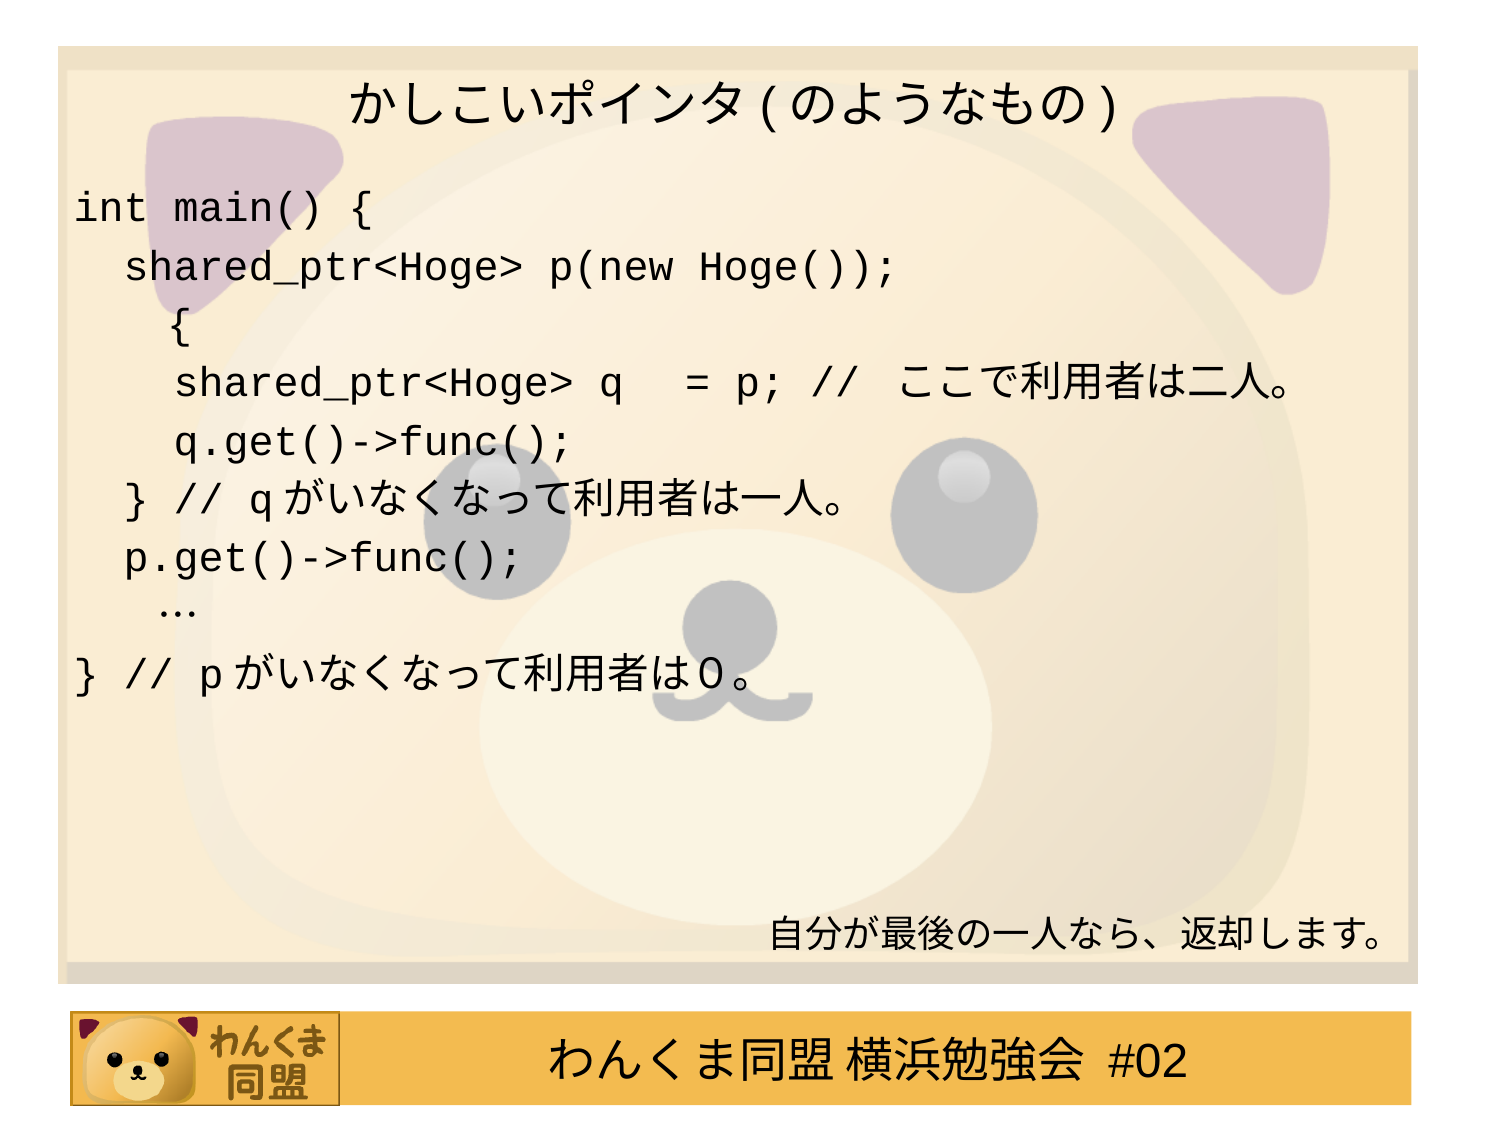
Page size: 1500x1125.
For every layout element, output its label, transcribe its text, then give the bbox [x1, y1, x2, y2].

text_box 自分が最後の一人なら、返却します。 [753, 902, 1417, 963]
picture [70, 1011, 340, 1106]
list int main() { shared_ptr<Hoge> p(new Hoge()); { shared_ptr<Hoge> q = p; // ここで利用者は二人。 q.get()->func(); } // qがいなくなって利用者は一人。 p.get()->func(); … } // pがいなくなって利用者は０。 [58, 172, 1426, 1009]
title かしこいポインタ(のようなもの) [58, 44, 1407, 162]
picture [58, 46, 1418, 172]
